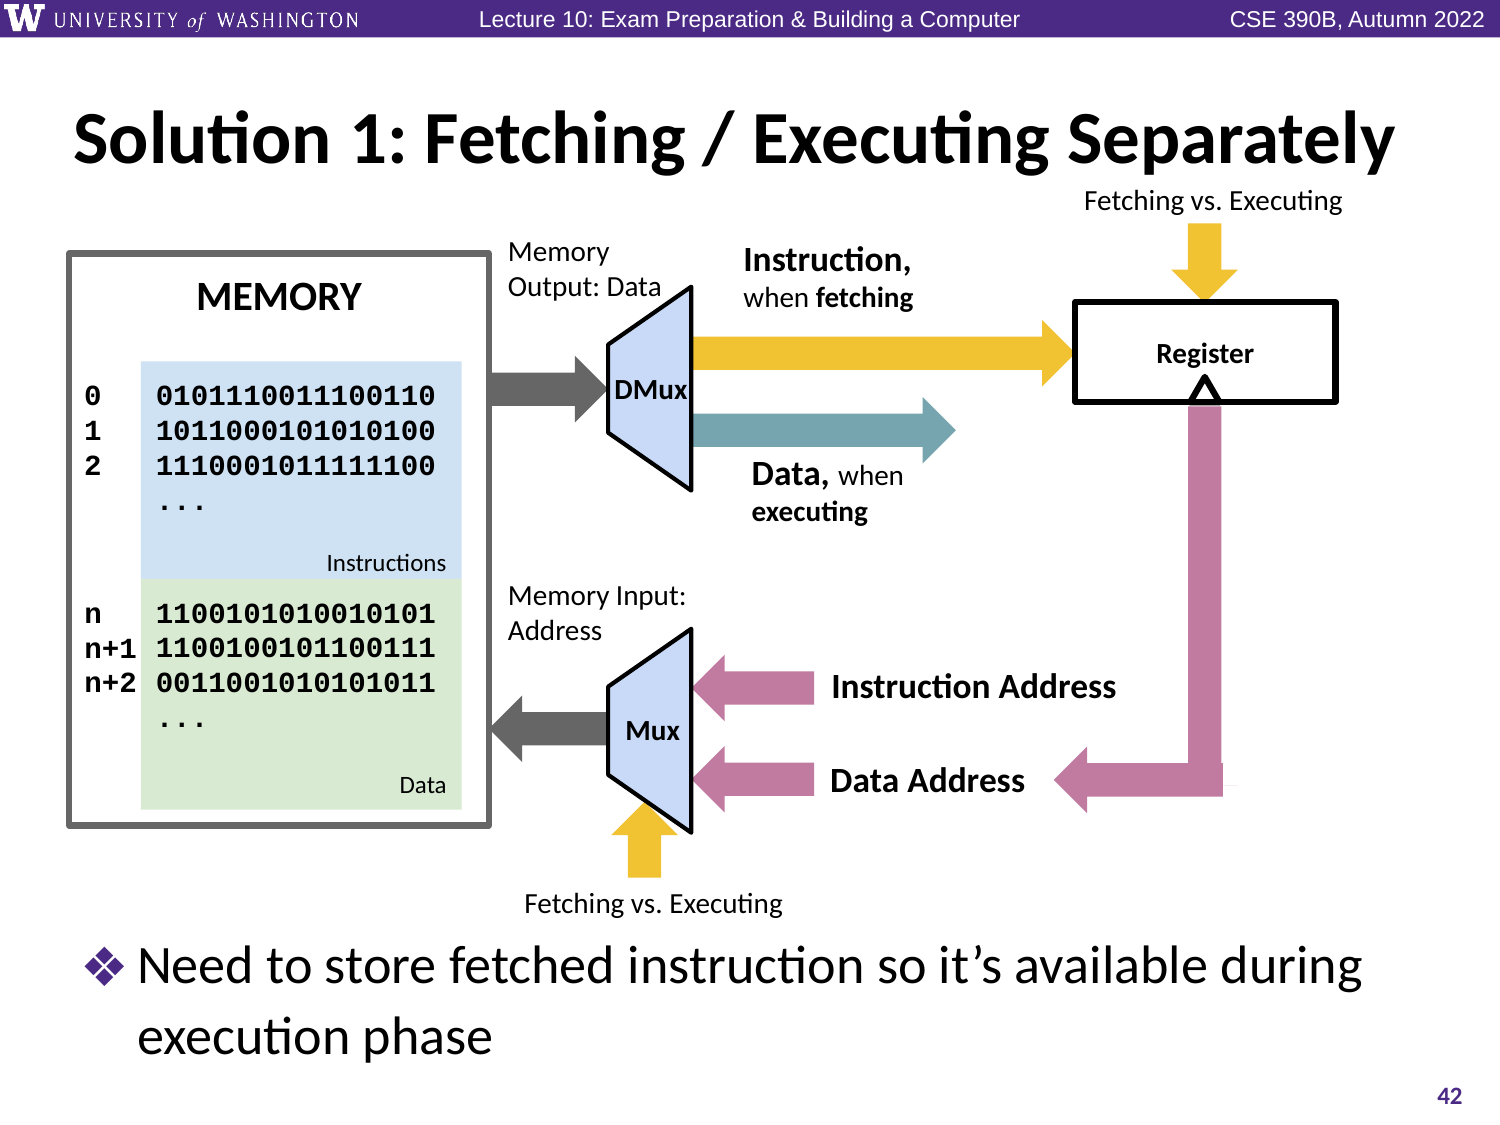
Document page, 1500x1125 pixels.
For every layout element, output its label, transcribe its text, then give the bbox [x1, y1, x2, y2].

text_box DMux [599, 363, 703, 413]
text_box MEMORY [69, 253, 489, 826]
slide_number 42 [1400, 1065, 1500, 1125]
text_box Data, when executing [736, 434, 987, 538]
title Solution 1: Fetching / Executing Separately [58, 71, 1438, 197]
text_box Instruction, when fetching [728, 220, 935, 324]
text_box Memory Output: Data [492, 217, 699, 278]
text_box [692, 654, 815, 722]
text_box [608, 413, 692, 491]
text_box [488, 355, 599, 423]
text_box Register [1075, 302, 1336, 402]
text_box [1171, 406, 1239, 786]
text_box [1190, 376, 1220, 403]
text_box [1145, 763, 1223, 797]
text_box [692, 320, 1075, 387]
text_box Fetching vs. Executing [509, 869, 847, 930]
text_box [488, 695, 608, 763]
text_box Data Address [815, 741, 1145, 809]
text_box [611, 801, 678, 869]
text_box Fetching vs. Executing [1069, 166, 1407, 226]
text_box [608, 286, 692, 363]
text_box [608, 628, 692, 833]
picture [4, 4, 358, 32]
text_box [1171, 226, 1238, 302]
text_box Memory Input: Address [492, 561, 775, 622]
text_box [692, 745, 815, 813]
text_box Instruction Address [816, 648, 1138, 715]
text_box Mux [610, 704, 696, 754]
text_box [692, 396, 956, 447]
list Need to store fetched instruction so it’s available during execution phase [65, 223, 1438, 1040]
